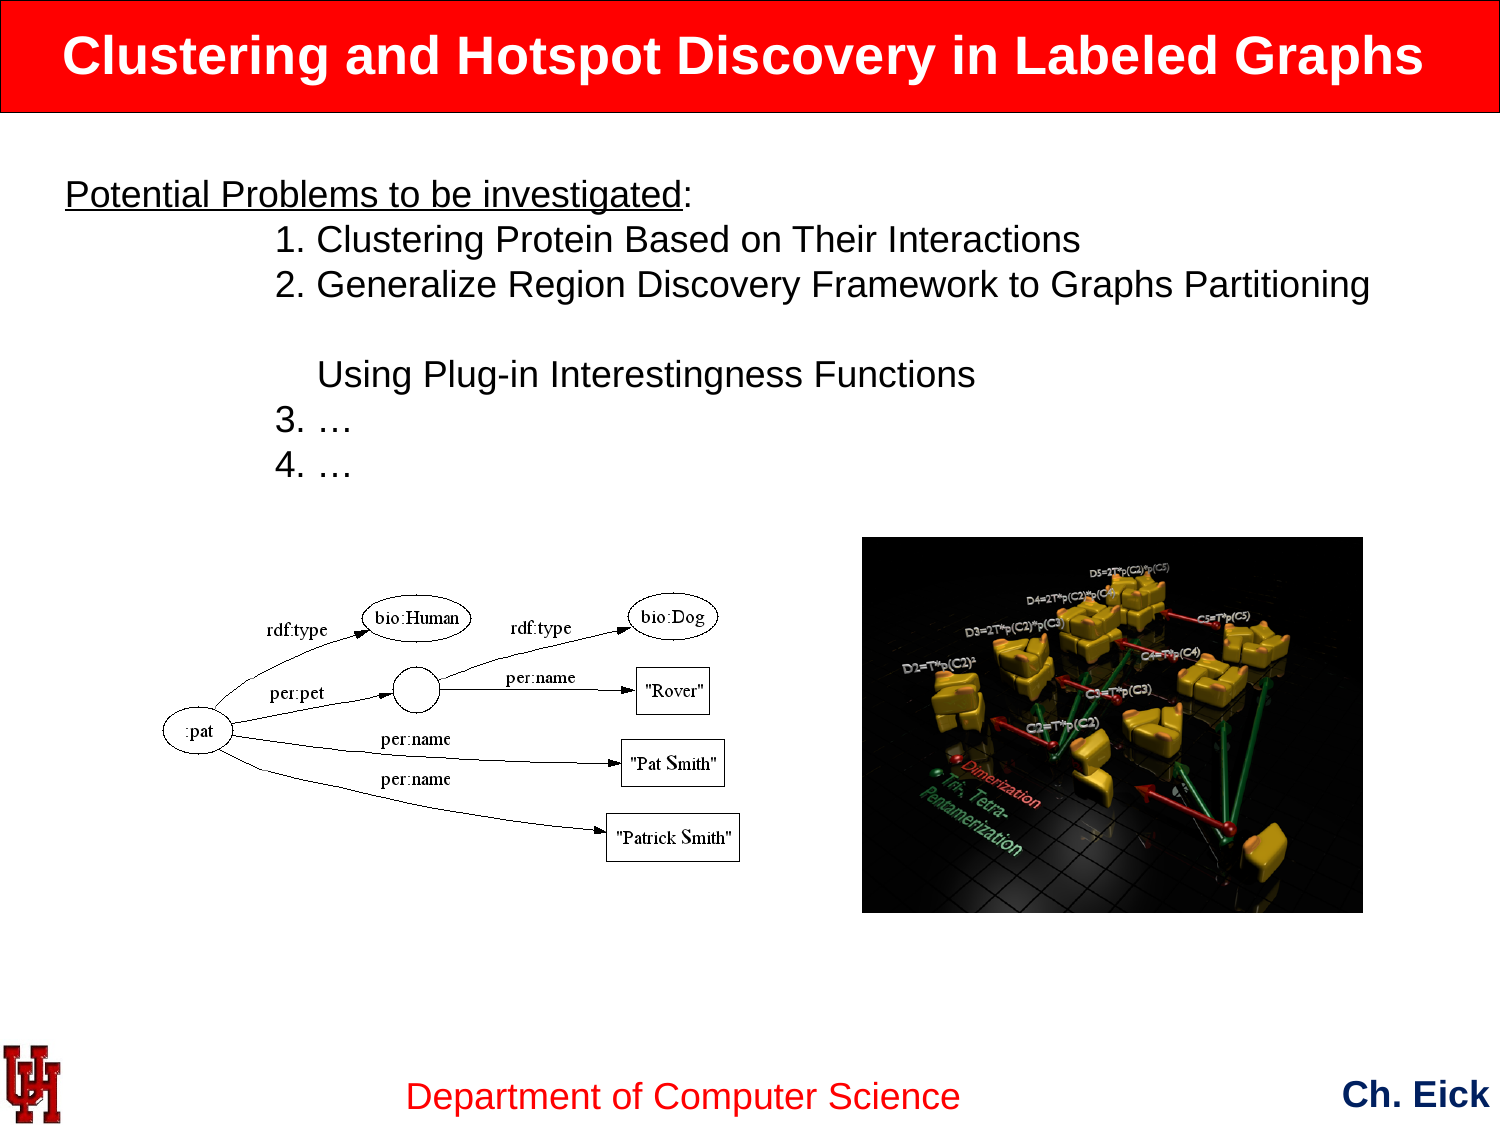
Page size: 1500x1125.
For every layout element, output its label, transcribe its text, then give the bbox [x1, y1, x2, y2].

picture [137, 587, 762, 863]
title Clustering and Hotspot Discovery in Labeled Graphs [0, 0, 1495, 107]
text_box Ch. Eick [1327, 1062, 1500, 1122]
text_box Potential Problems to be investigated: 1. Clustering Protein Based on Their Interactions 2. Generalize Region Discovery Framework to Graphs Partitioning Using Plug-in Interestingness Functions 3. … 4. … [50, 162, 1416, 538]
picture [0, 1039, 63, 1125]
picture [862, 537, 1363, 913]
